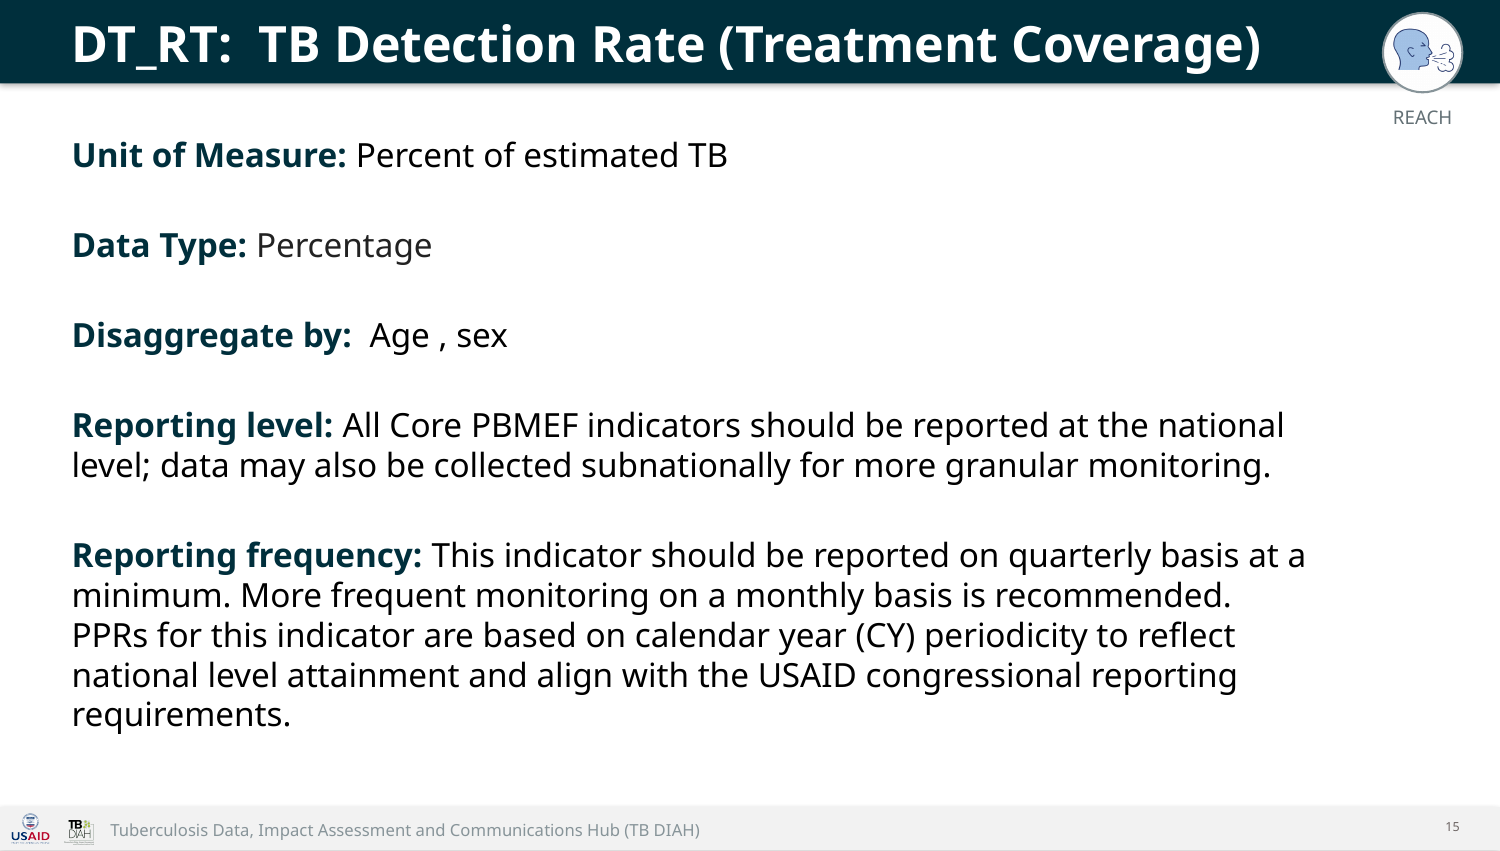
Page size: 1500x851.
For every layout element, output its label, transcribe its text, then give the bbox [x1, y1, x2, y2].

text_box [1367, 12, 1479, 137]
title DT_RT: TB Detection Rate (Treatment Coverage) [56, 3, 1332, 80]
picture [3, 805, 58, 851]
picture [64, 820, 94, 845]
list Unit of Measure: Percent of estimated TB Data Type: Percentage Disaggregate by: Age , sex Reporting level: All Core PBMEF indicators should be reported at the national level; data may also be collected subnationally for more granular monitoring. Reporting frequency: This indicator should be reported on quarterly basis at a minimum. More frequent monitoring on a monthly basis is recommended. PPRs for this indicator are based on calendar year (CY) periodicity to reflect national level attainment and align with the USAID congressional reporting requirements. [56, 126, 1332, 749]
slide_number 15 [1370, 811, 1475, 843]
